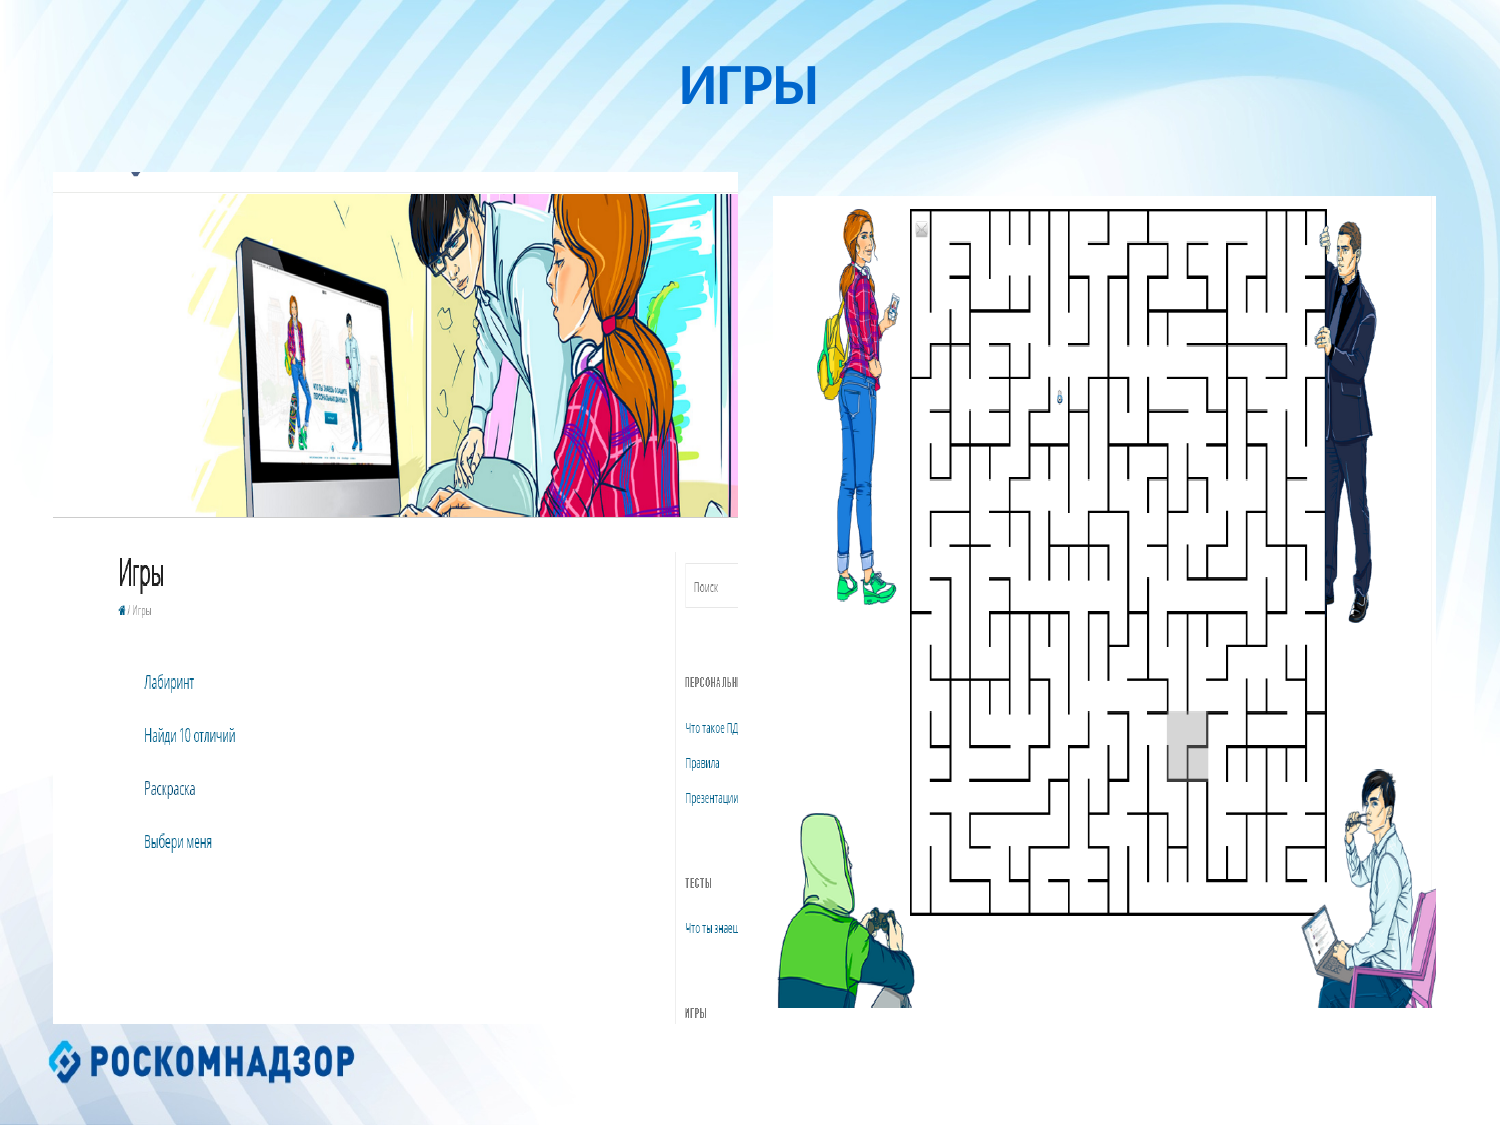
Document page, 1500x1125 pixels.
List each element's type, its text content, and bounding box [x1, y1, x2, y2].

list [52, 172, 738, 1024]
picture [0, 0, 1500, 1125]
title ИГРЫ [75, 45, 1425, 118]
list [773, 196, 1437, 1008]
